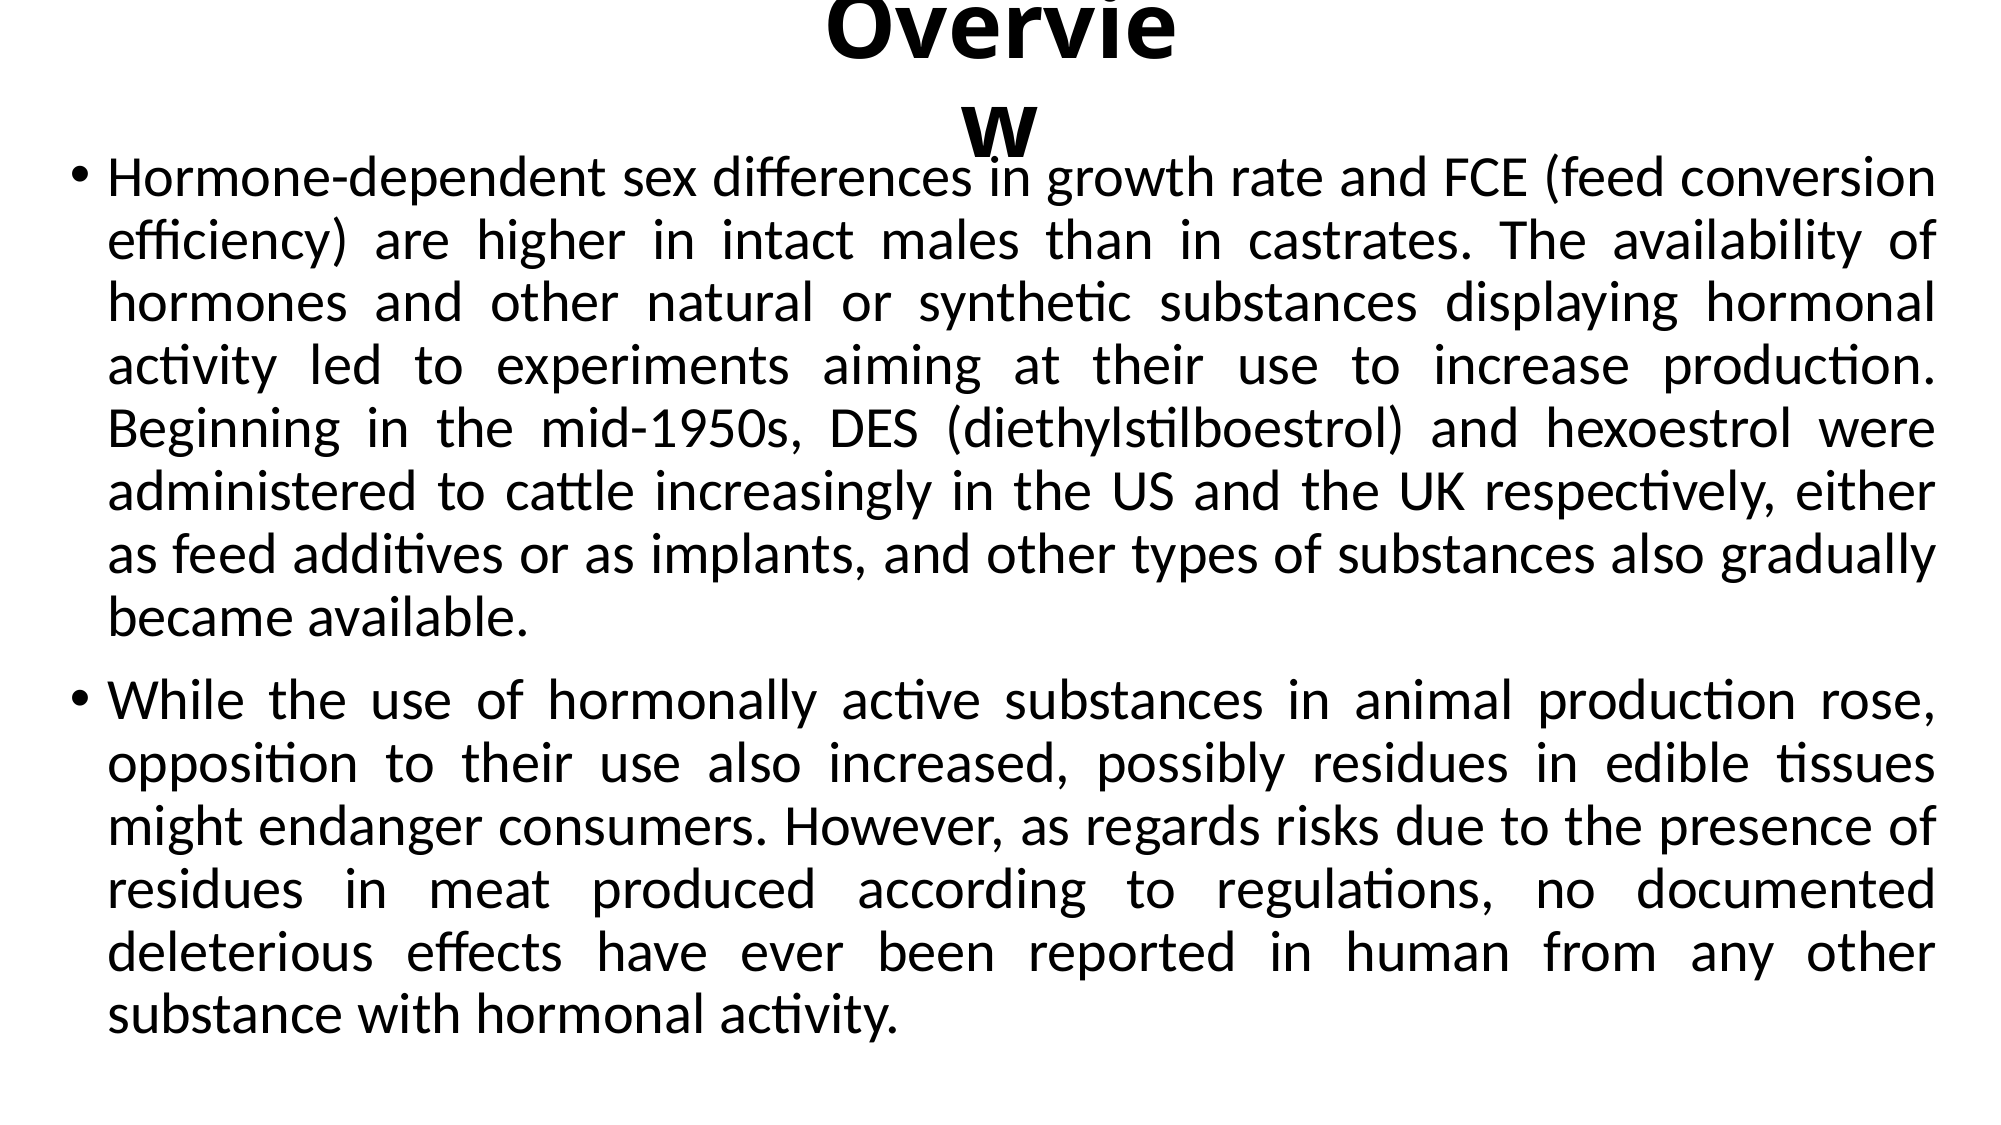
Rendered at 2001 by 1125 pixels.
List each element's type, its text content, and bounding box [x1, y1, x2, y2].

list Hormone-dependent sex differences in growth rate and FCE (feed conversion efficiency) are higher in intact males than in castrates. The availability of hormones and other natural or synthetic substances displaying hormonal activity led to experiments aiming at their use to increase production. Beginning in the mid-1950s, DES (diethylstilboestrol) and hexoestrol were administered to cattle increasingly in the US and the UK respectively, either as feed additives or as implants, and other types of substances also gradually became available. While the use of hormonally active substances in animal production rose, opposition to their use also increased, possibly residues in edible tissues might endanger consumers. However, as regards risks due to the presence of residues in meat produced according to regulations, no documented deleterious effects have ever been reported in human from any other substance with hormonal activity. [54, 138, 1953, 1081]
title Overview [806, 18, 1194, 138]
